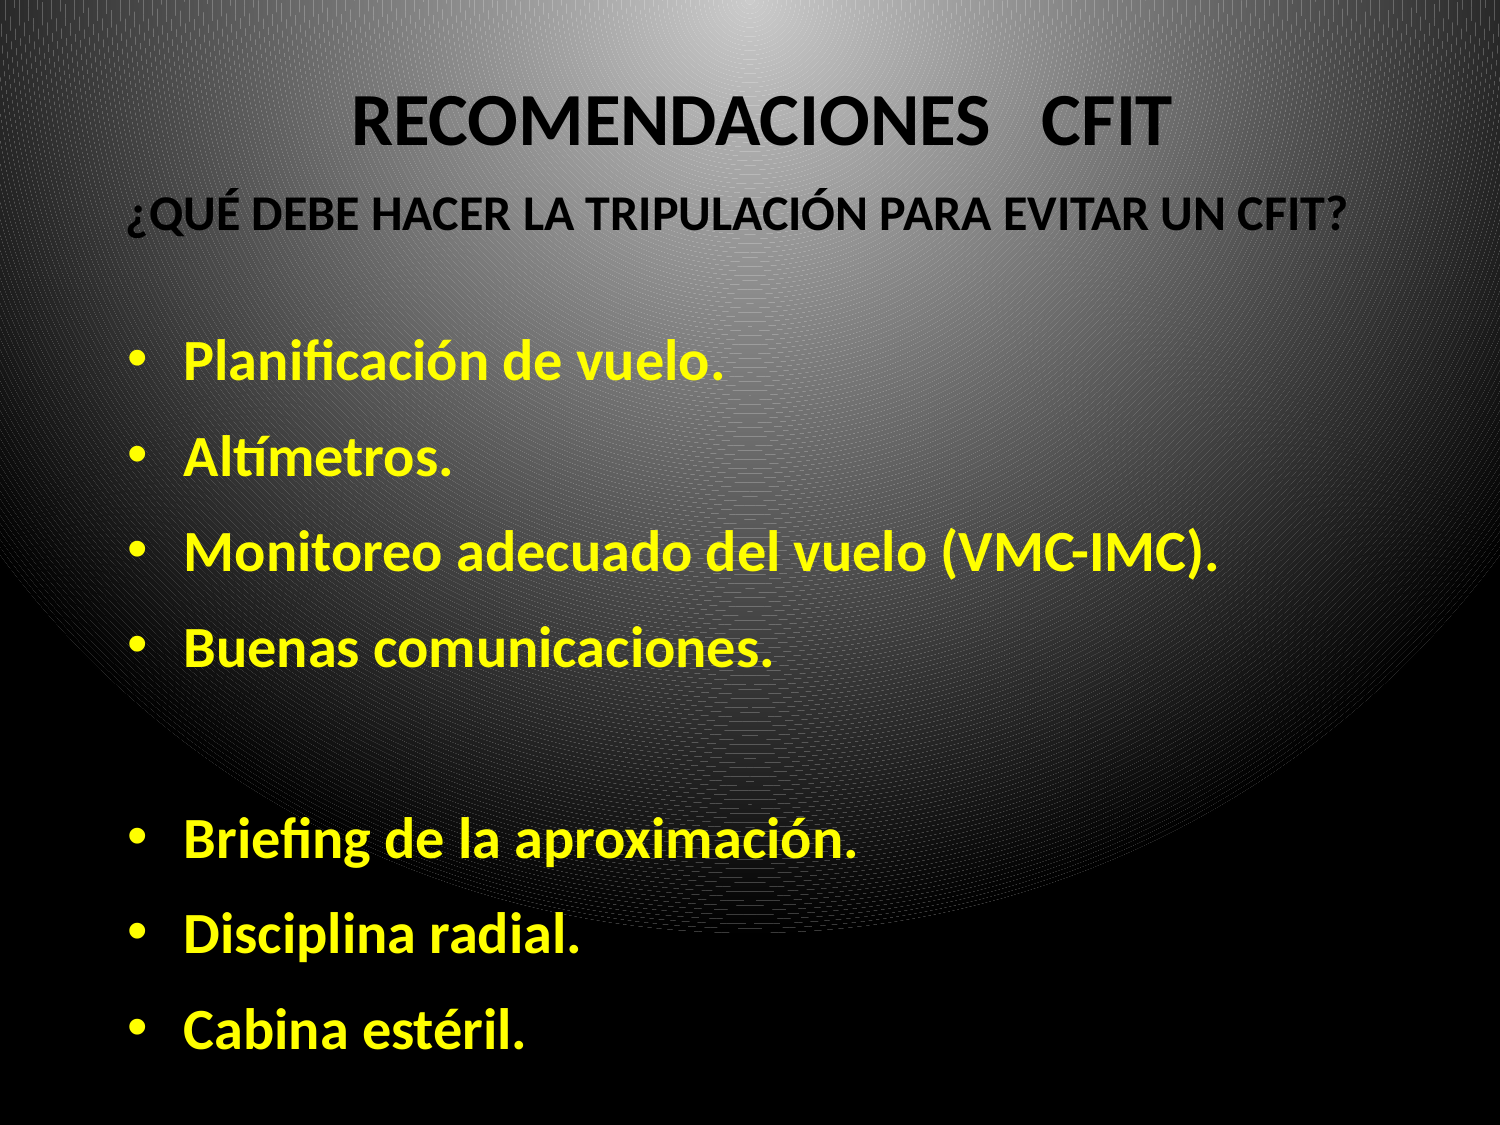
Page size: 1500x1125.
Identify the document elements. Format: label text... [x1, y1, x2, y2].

text_box RECOMENDACIONES CFIT [124, 7, 1400, 225]
title ¿QUÉ DEBE HACER LA TRIPULACIÓN PARA EVITAR UN CFIT? [99, 101, 1376, 320]
list Planificación de vuelo. Altímetros. Monitoreo adecuado del vuelo (VMC-IMC). Buenas comunicaciones. Briefing de la aproximación. Disciplina radial. Cabina estéril. [112, 300, 1388, 1125]
